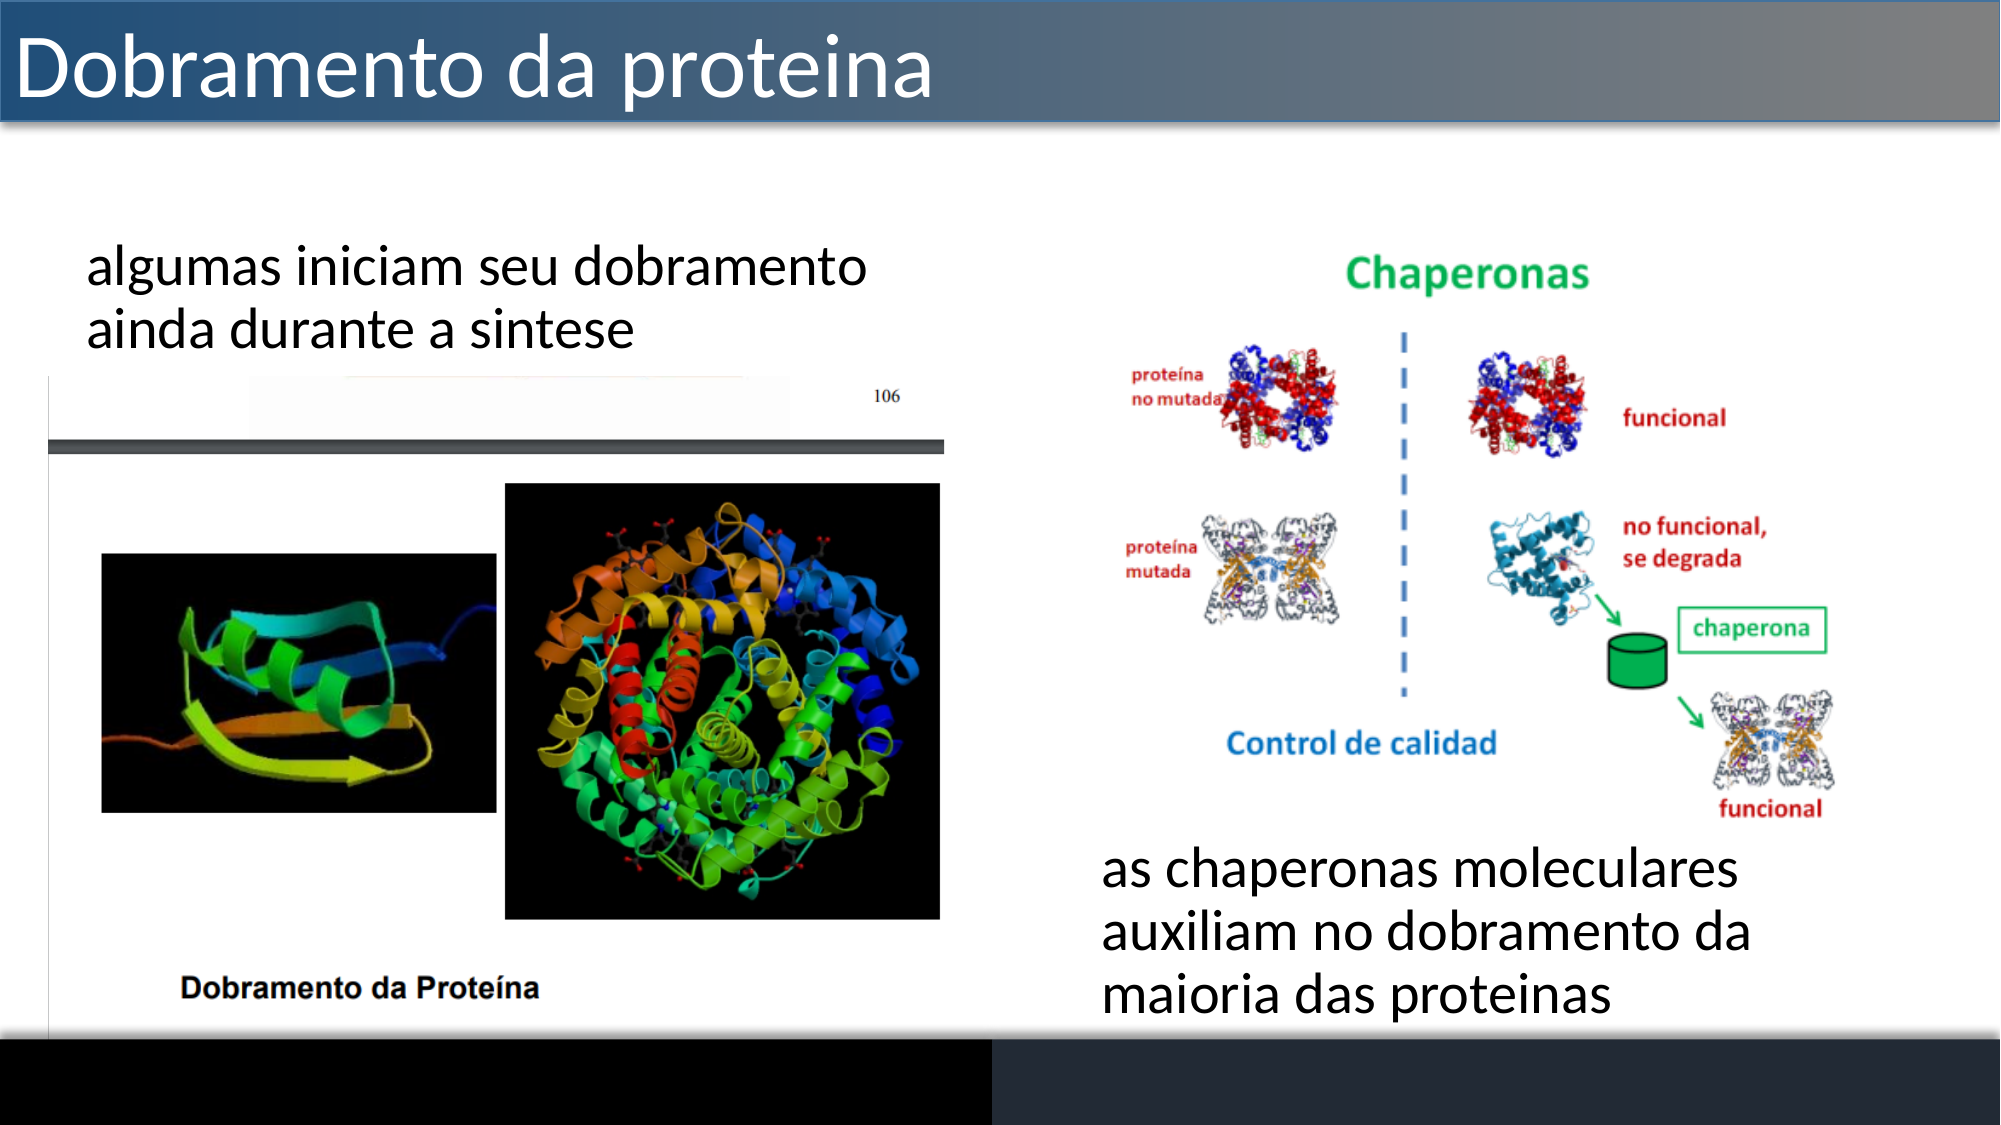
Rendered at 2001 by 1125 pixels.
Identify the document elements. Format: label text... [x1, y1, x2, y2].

text_box as chaperonas moleculares auxiliam no dobramento da maioria das proteinas [1086, 830, 1937, 1026]
list algumas iniciam seu dobramento ainda durante a sintese [71, 227, 921, 376]
text_box [991, 1038, 2000, 1125]
text_box Dobramento da proteina [0, 0, 2000, 122]
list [48, 376, 945, 1056]
picture [1052, 227, 1904, 830]
text_box [0, 1038, 991, 1125]
